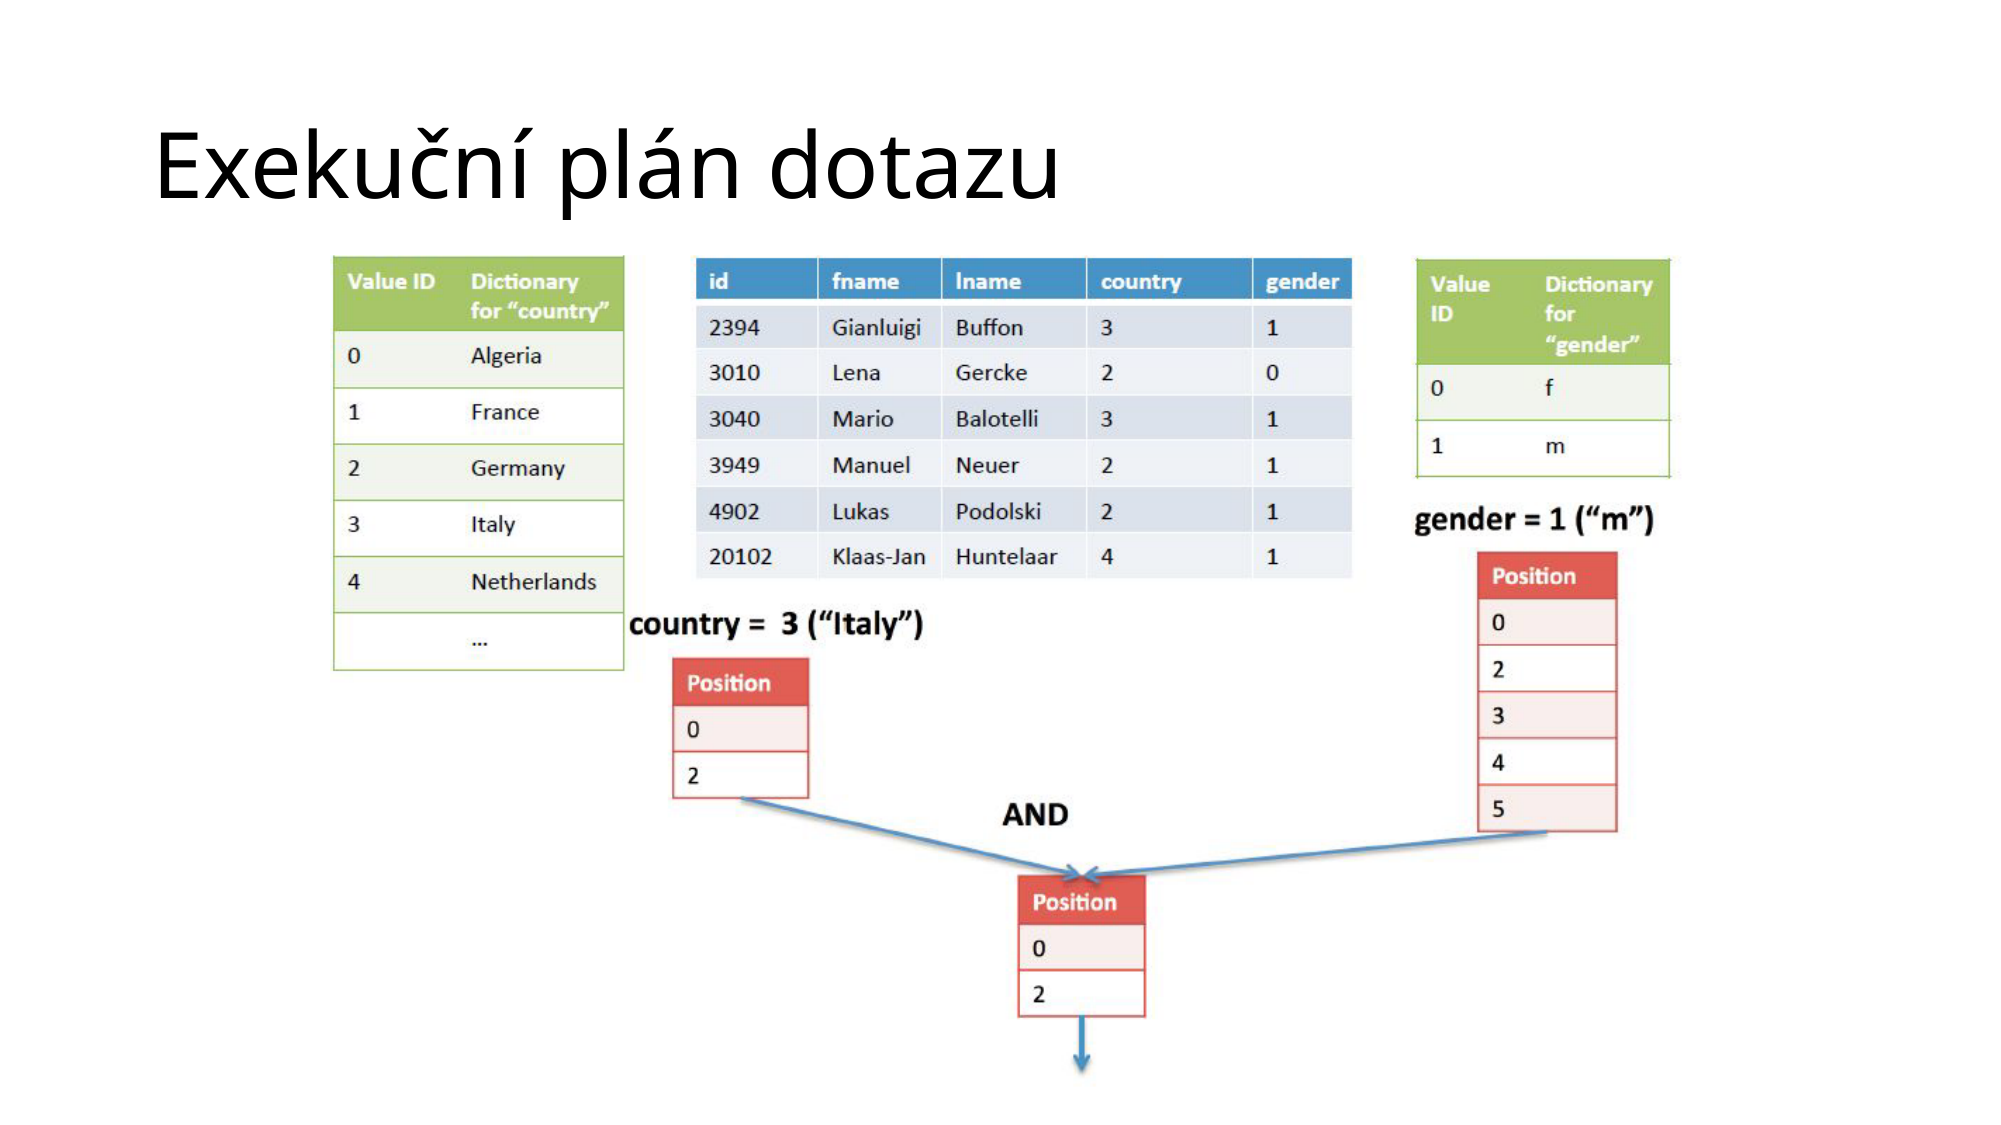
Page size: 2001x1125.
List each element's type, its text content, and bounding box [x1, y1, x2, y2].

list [308, 233, 1709, 1090]
title Exekuční plán dotazu [137, 59, 1863, 278]
